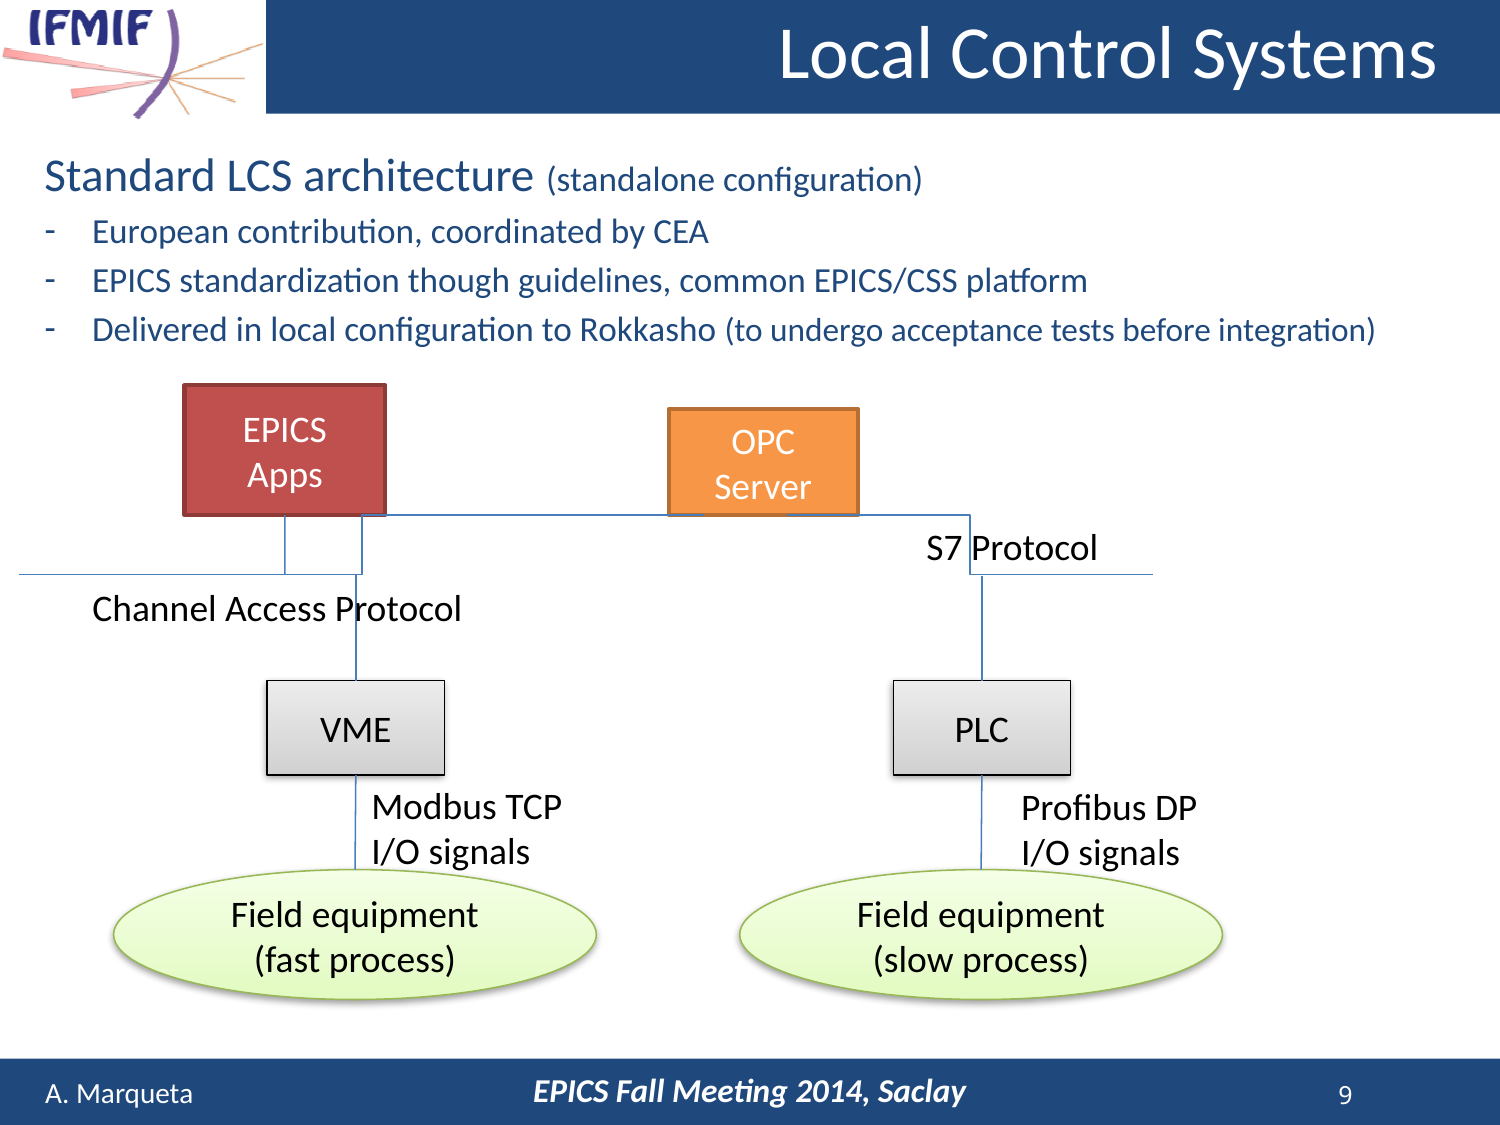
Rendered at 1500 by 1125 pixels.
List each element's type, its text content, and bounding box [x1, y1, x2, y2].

text_box VME [266, 680, 445, 776]
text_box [18, 514, 284, 575]
text_box Field equipment (fast process) [112, 868, 598, 1001]
text_box Profibus DP I/O signals [1006, 775, 1221, 881]
text_box Modbus TCP I/O signals [356, 775, 586, 880]
text_box Local Control Systems [763, 0, 1454, 101]
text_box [786, 514, 1154, 575]
text_box PLC [893, 680, 1071, 776]
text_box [286, 514, 705, 575]
text_box EPICS Apps [182, 383, 387, 513]
text_box Channel Access Protocol [361, 582, 478, 636]
list Standard LCS architecture (standalone configuration) European contribution, coordinated by CEA EPICS standardization though guidelines, common EPICS/CSS platform Delivered in local configuration to Rokkasho (to undergo acceptance tests before integration) [29, 137, 1400, 386]
text_box Channel Access Protocol [77, 582, 351, 636]
text_box OPC Server [667, 407, 860, 517]
picture [0, 0, 266, 126]
text_box Field equipment (slow process) [738, 868, 1224, 1001]
